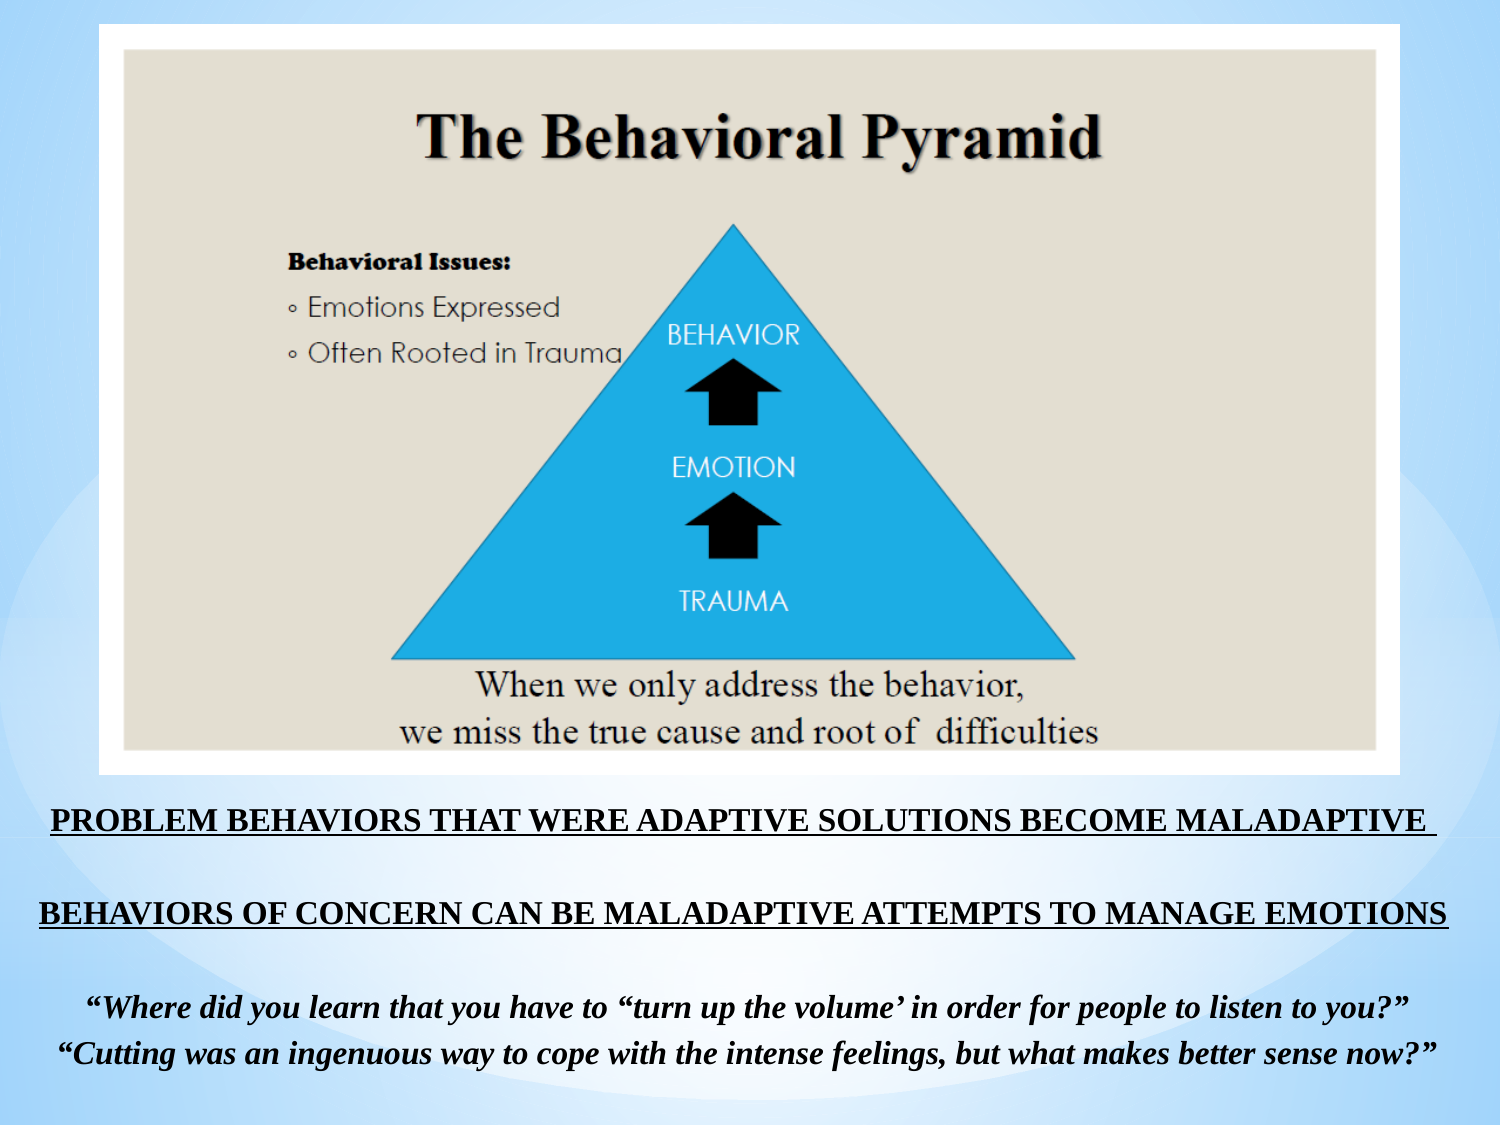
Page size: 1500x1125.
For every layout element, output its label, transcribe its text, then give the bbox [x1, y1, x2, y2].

picture [99, 24, 1401, 776]
text_box PROBLEM BEHAVIORS THAT WERE ADAPTIVE SOLUTIONS BECOME MALADAPTIVE BEHAVIORS OF CONCERN CAN BE MALADAPTIVE ATTEMPTS TO MANAGE EMOTIONS “Where did you learn that you have to “turn up the volume’ in order for people to listen to you?” “Cutting was an ingenuous way to cope with the intense feelings, but what makes better sense now?” [0, 791, 1488, 1079]
